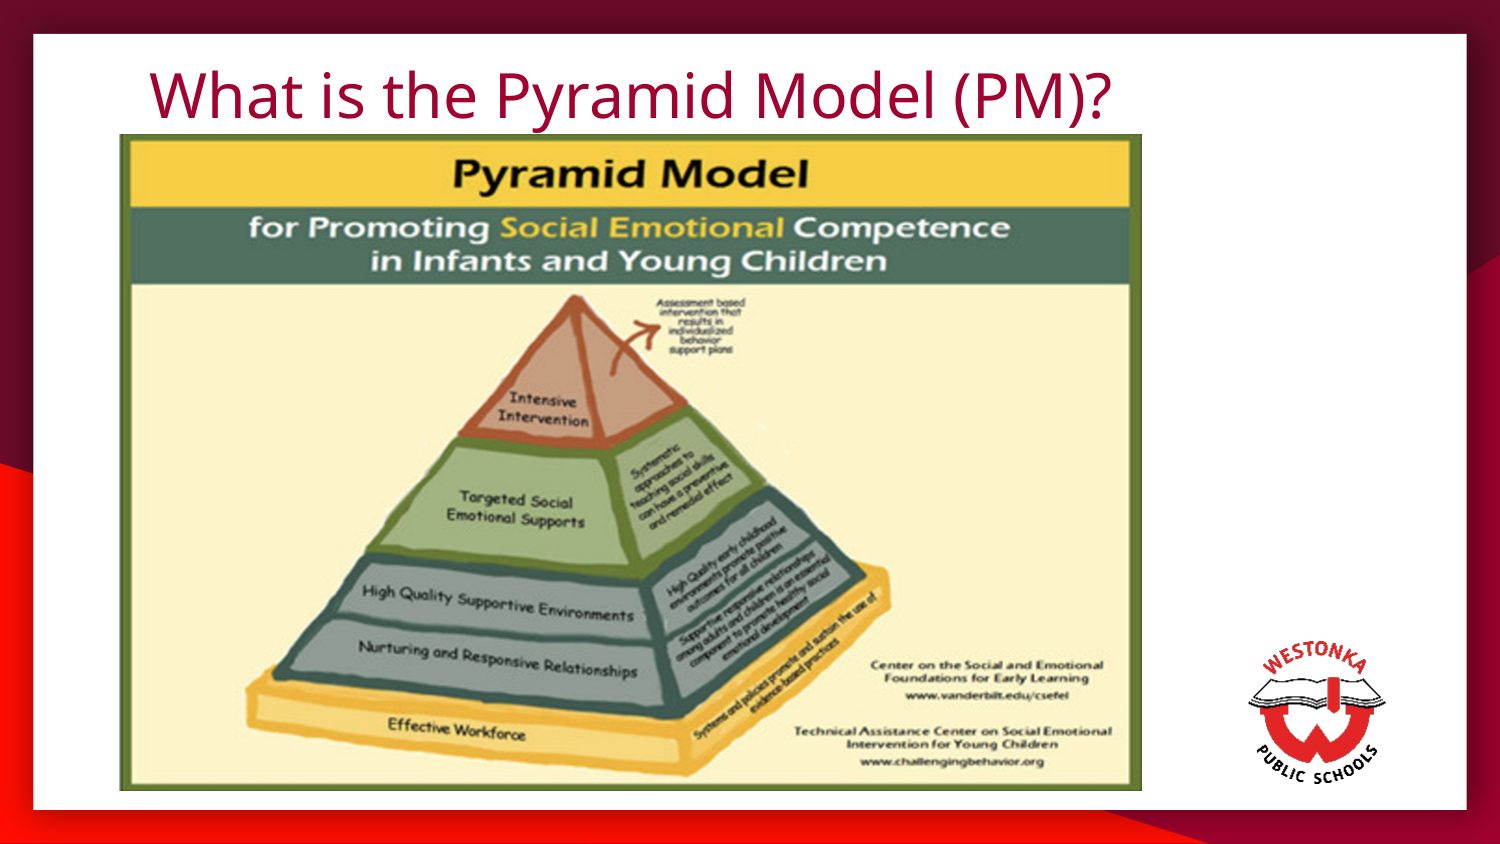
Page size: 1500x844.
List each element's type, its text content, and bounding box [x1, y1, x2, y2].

title What is the Pyramid Model (PM)? [134, 41, 1366, 198]
picture [119, 133, 1142, 792]
picture [1248, 641, 1386, 784]
